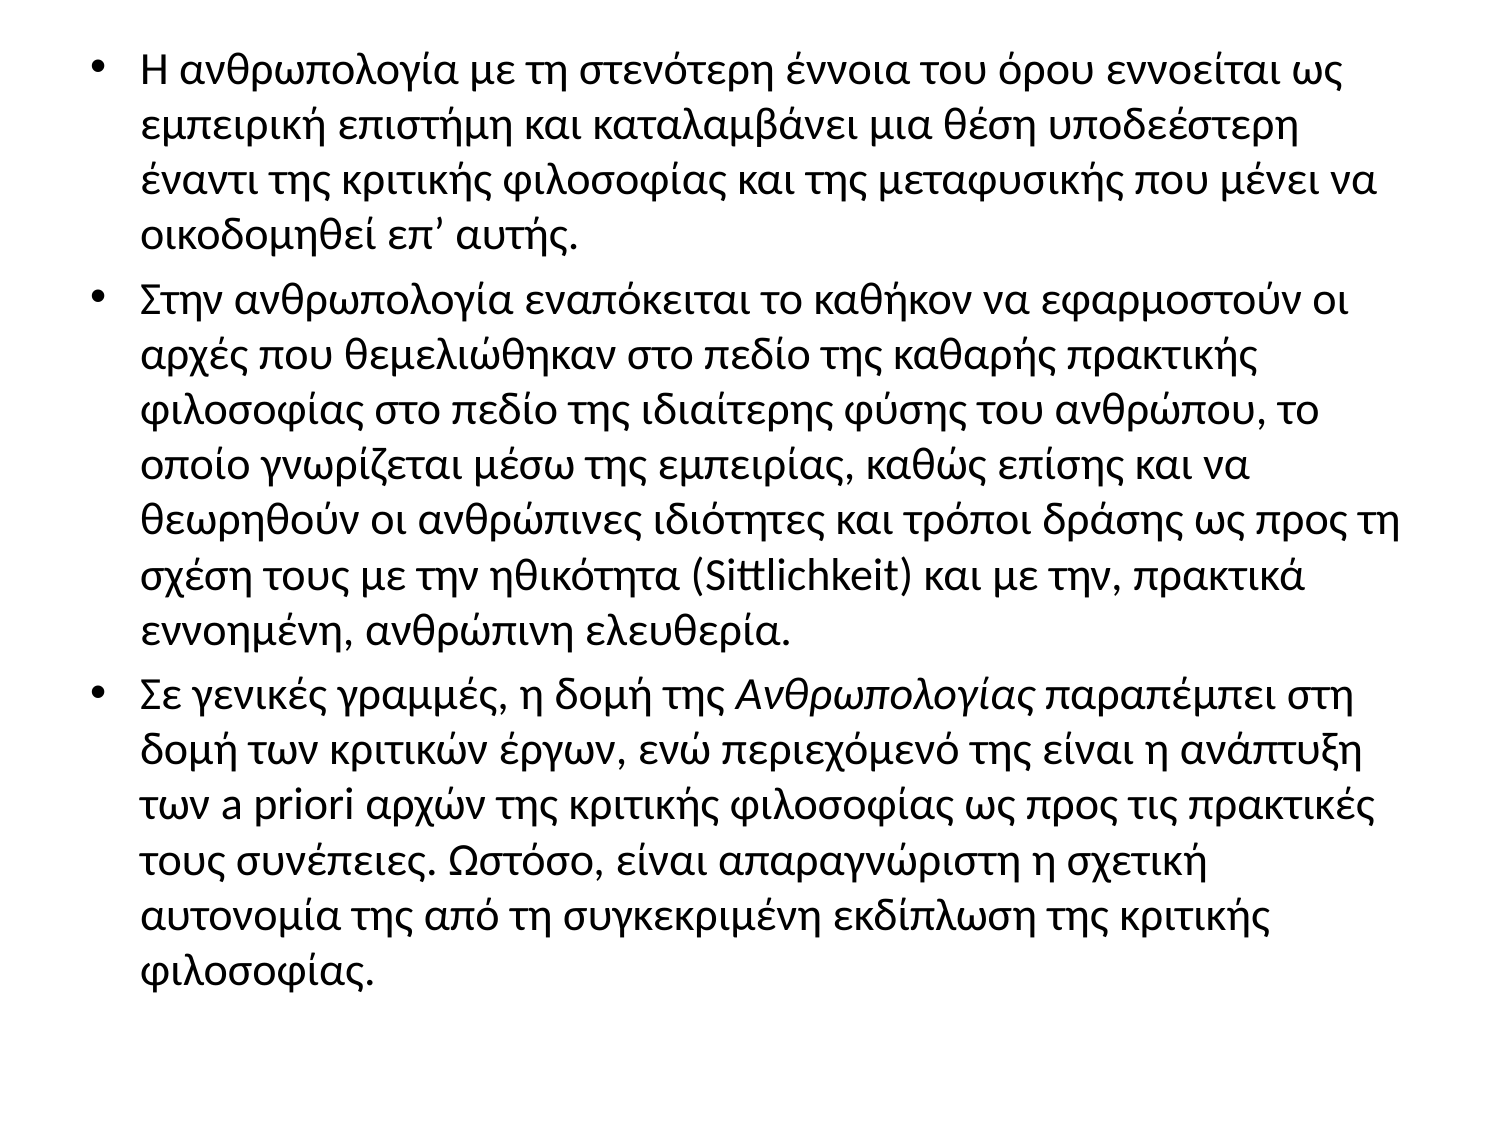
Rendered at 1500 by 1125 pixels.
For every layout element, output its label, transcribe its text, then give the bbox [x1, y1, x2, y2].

list Η ανθρωπολογία με τη στενότερη έννοια του όρου εννοείται ως εμπειρική επιστήμη και καταλαμβάνει μια θέση υποδεέστερη έναντι της κριτικής φιλοσοφίας και της μεταφυσικής που μένει να οικοδομηθεί επ’ αυτής. Στην ανθρωπολογία εναπόκειται το καθήκον να εφαρμοστούν οι αρχές που θεμελιώθηκαν στο πεδίο της καθαρής πρακτικής φιλοσοφίας στο πεδίο της ιδιαίτερης φύσης του ανθρώπου, το οποίο γνωρίζεται μέσω της εμπειρίας, καθώς επίσης και να θεωρηθούν οι ανθρώπινες ιδιότητες και τρόποι δράσης ως προς τη σχέση τους με την ηθικότητα (Sittlichkeit) και με την, πρακτικά εννοημένη, ανθρώπινη ελευθερία. Σε γενικές γραμμές, η δομή της Ανθρωπολογίας παραπέμπει στη δομή των κριτικών έργων, ενώ περιεχόμενό της είναι η ανάπτυξη των a priori αρχών της κριτικής φιλοσοφίας ως προς τις πρακτικές τους συνέπειες. Ωστόσο, είναι απαραγνώριστη η σχετική αυτονομία της από τη συγκεκριμένη εκδίπλωση της κριτικής φιλοσοφίας. [75, 30, 1425, 1005]
